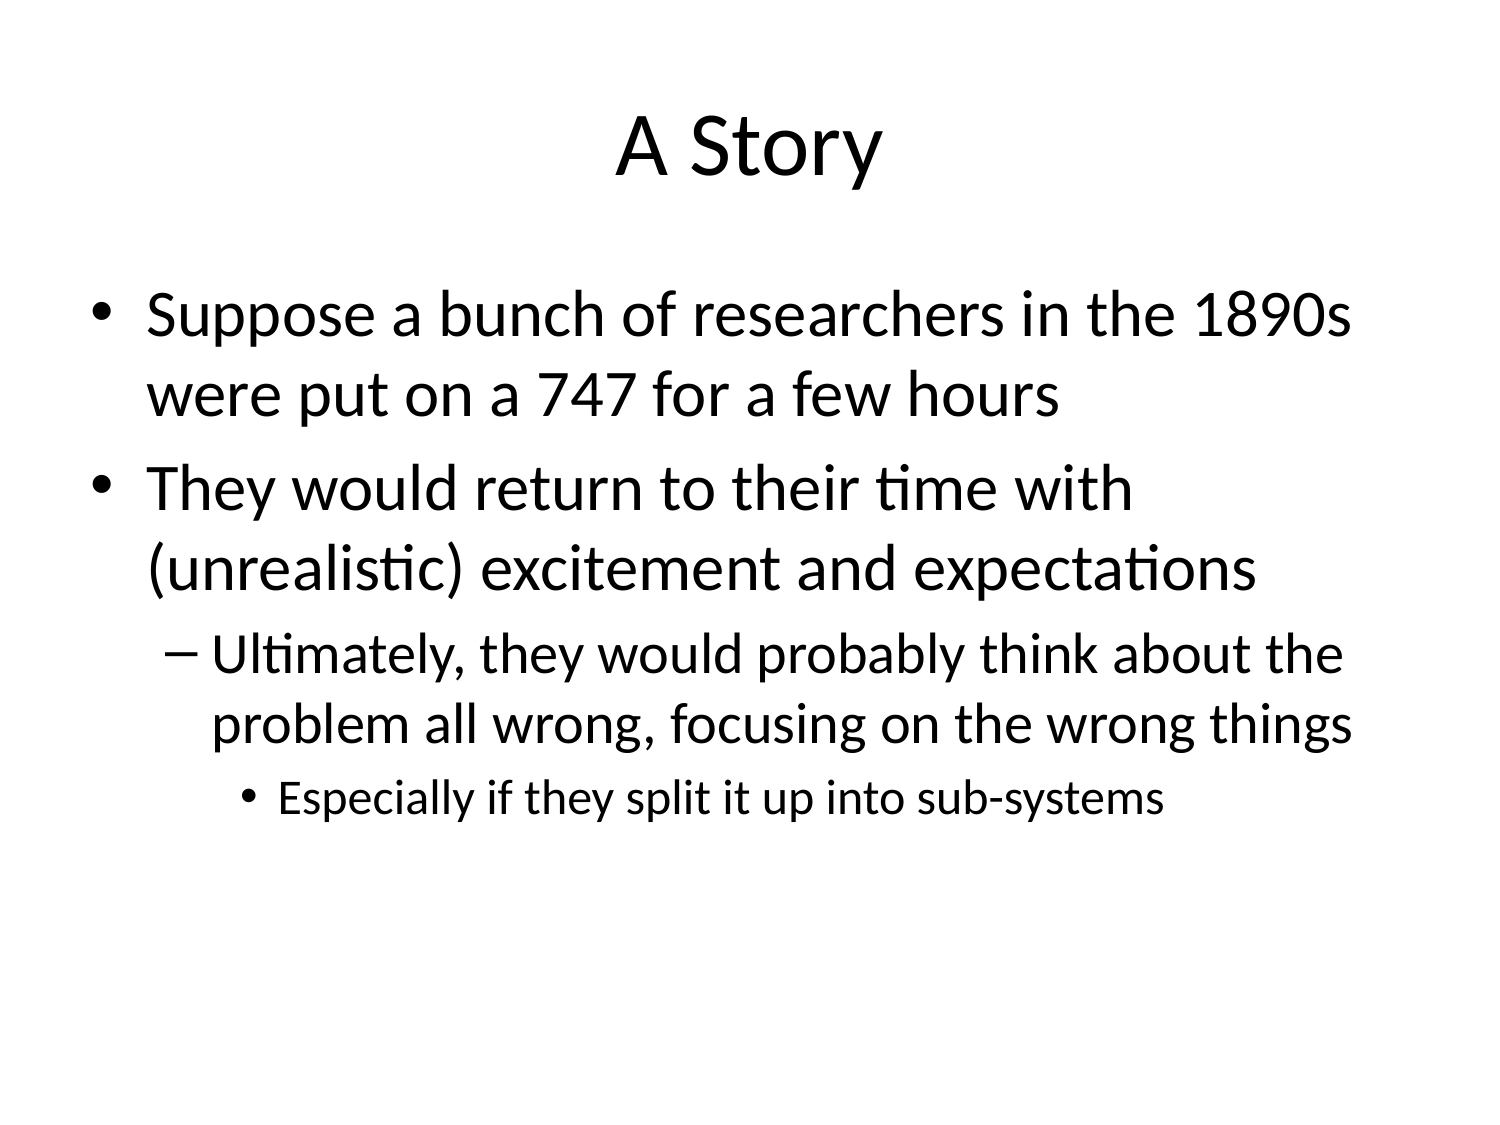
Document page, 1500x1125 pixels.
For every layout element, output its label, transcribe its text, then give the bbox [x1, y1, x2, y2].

list Suppose a bunch of researchers in the 1890s were put on a 747 for a few hours They would return to their time with (unrealistic) excitement and expectations Ultimately, they would probably think about the problem all wrong, focusing on the wrong things Especially if they split it up into sub-systems [74, 262, 1426, 1006]
title A Story [74, 44, 1426, 233]
